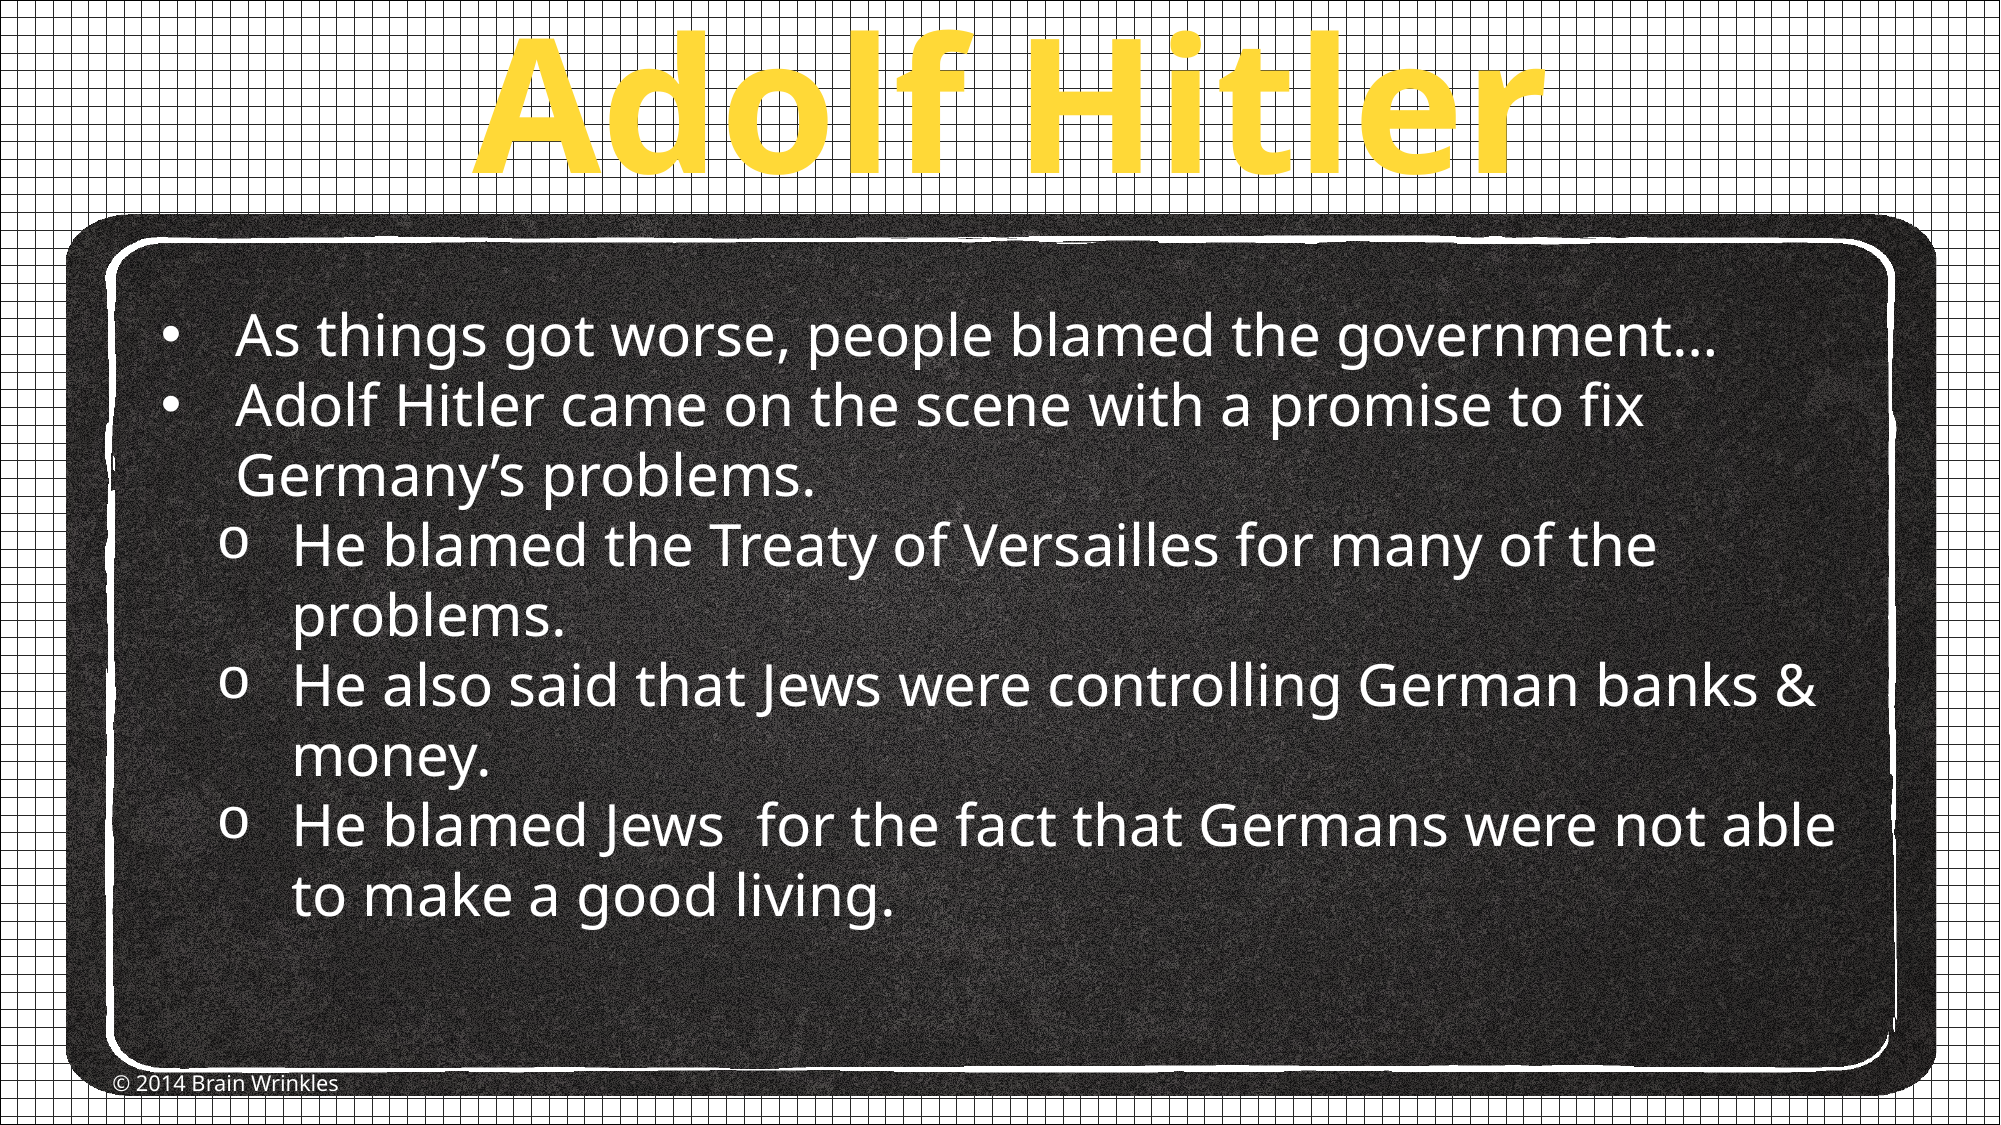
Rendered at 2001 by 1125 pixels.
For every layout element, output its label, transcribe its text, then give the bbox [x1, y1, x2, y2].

text_box Adolf Hitler [456, 0, 1566, 213]
text_box [0, 0, 2000, 1125]
text_box © 2014 Brain Wrinkles [97, 1097, 533, 1103]
picture [64, 213, 1937, 1097]
